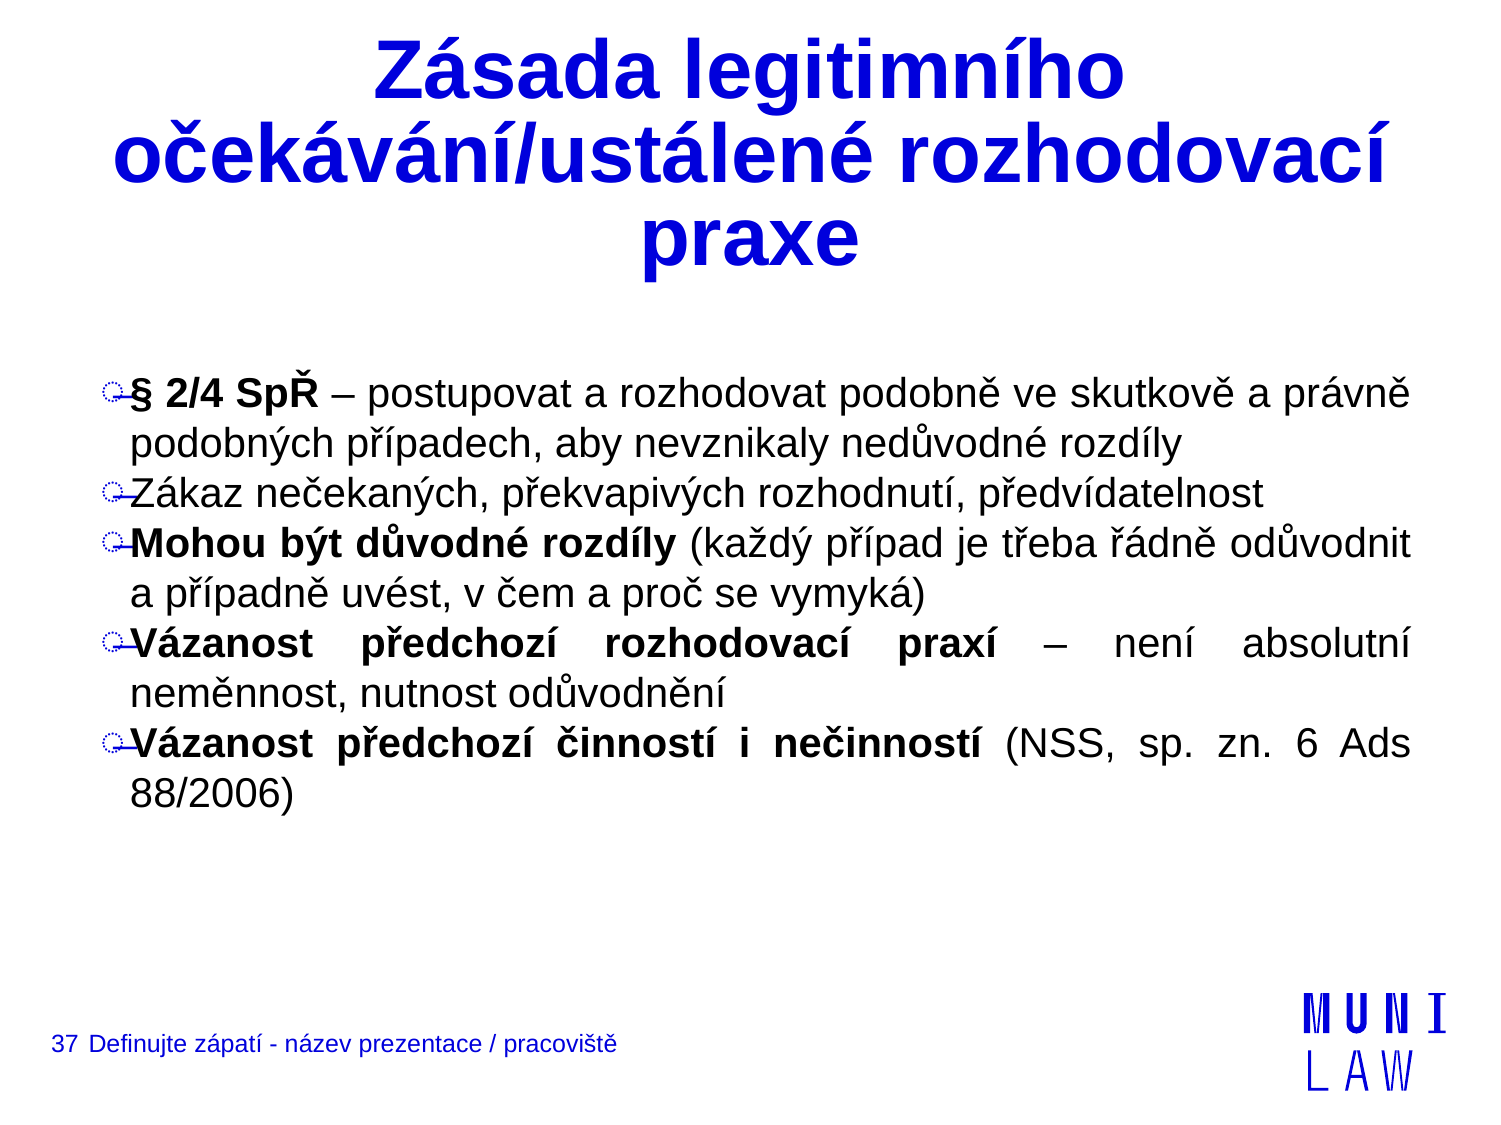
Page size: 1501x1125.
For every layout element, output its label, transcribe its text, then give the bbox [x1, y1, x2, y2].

footer Definujte zápatí - název prezentace / pracoviště [88, 1021, 1064, 1063]
list § 2/4 SpŘ – postupovat a rozhodovat podobně ve skutkově a právně podobných případech, aby nevznikaly nedůvodné rozdíly Zákaz nečekaných, překvapivých rozhodnutí, předvídatelnost Mohou být důvodné rozdíly (každý případ je třeba řádně odůvodnit a případně uvést, v čem a proč se vymyká) Vázanost předchozí rozhodovací praxí – není absolutní neměnnost, nutnost odůvodnění Vázanost předchozí činností i nečinností (NSS, sp. zn. 6 Ads 88/2006) [88, 365, 1412, 957]
slide_number 37 [50, 1021, 82, 1063]
title Zásada legitimního očekávání/ustálené rozhodovací praxe [88, 32, 1412, 107]
